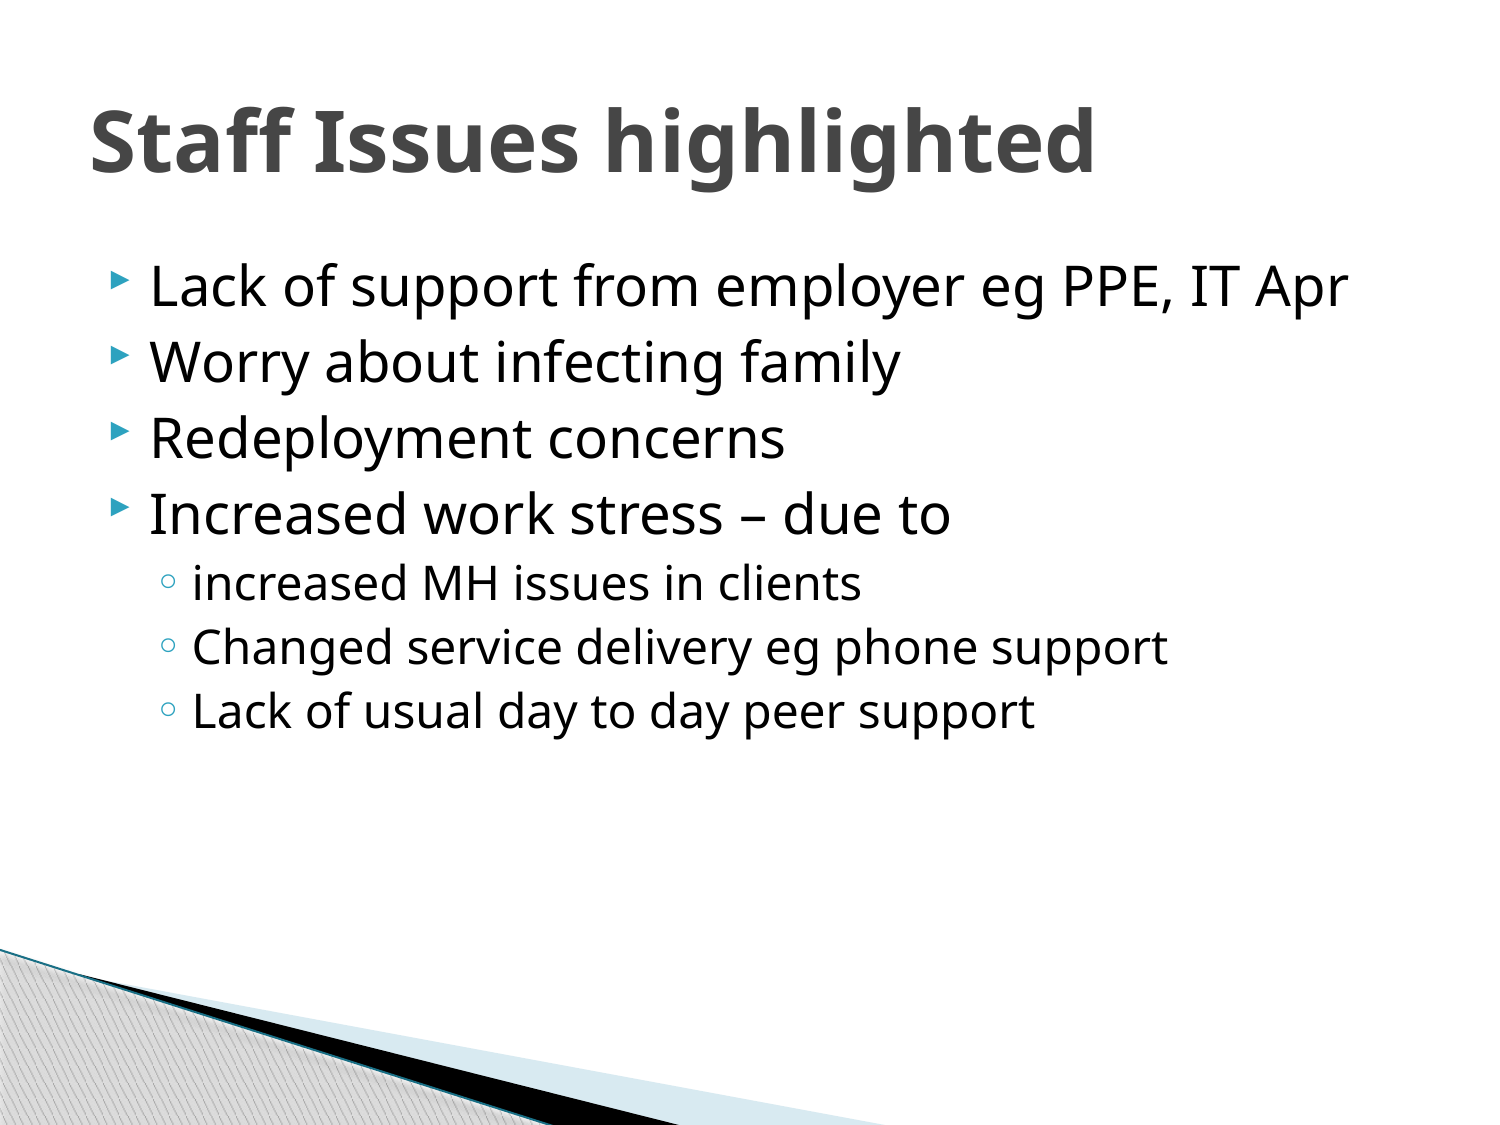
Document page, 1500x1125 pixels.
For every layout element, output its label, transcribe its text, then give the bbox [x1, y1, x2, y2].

list Lack of support from employer eg PPE, IT Apr Worry about infecting family Redeployment concerns Increased work stress – due to increased MH issues in clients Changed service delivery eg phone support Lack of usual day to day peer support [75, 243, 1425, 986]
title Staff Issues highlighted [75, 45, 1425, 233]
